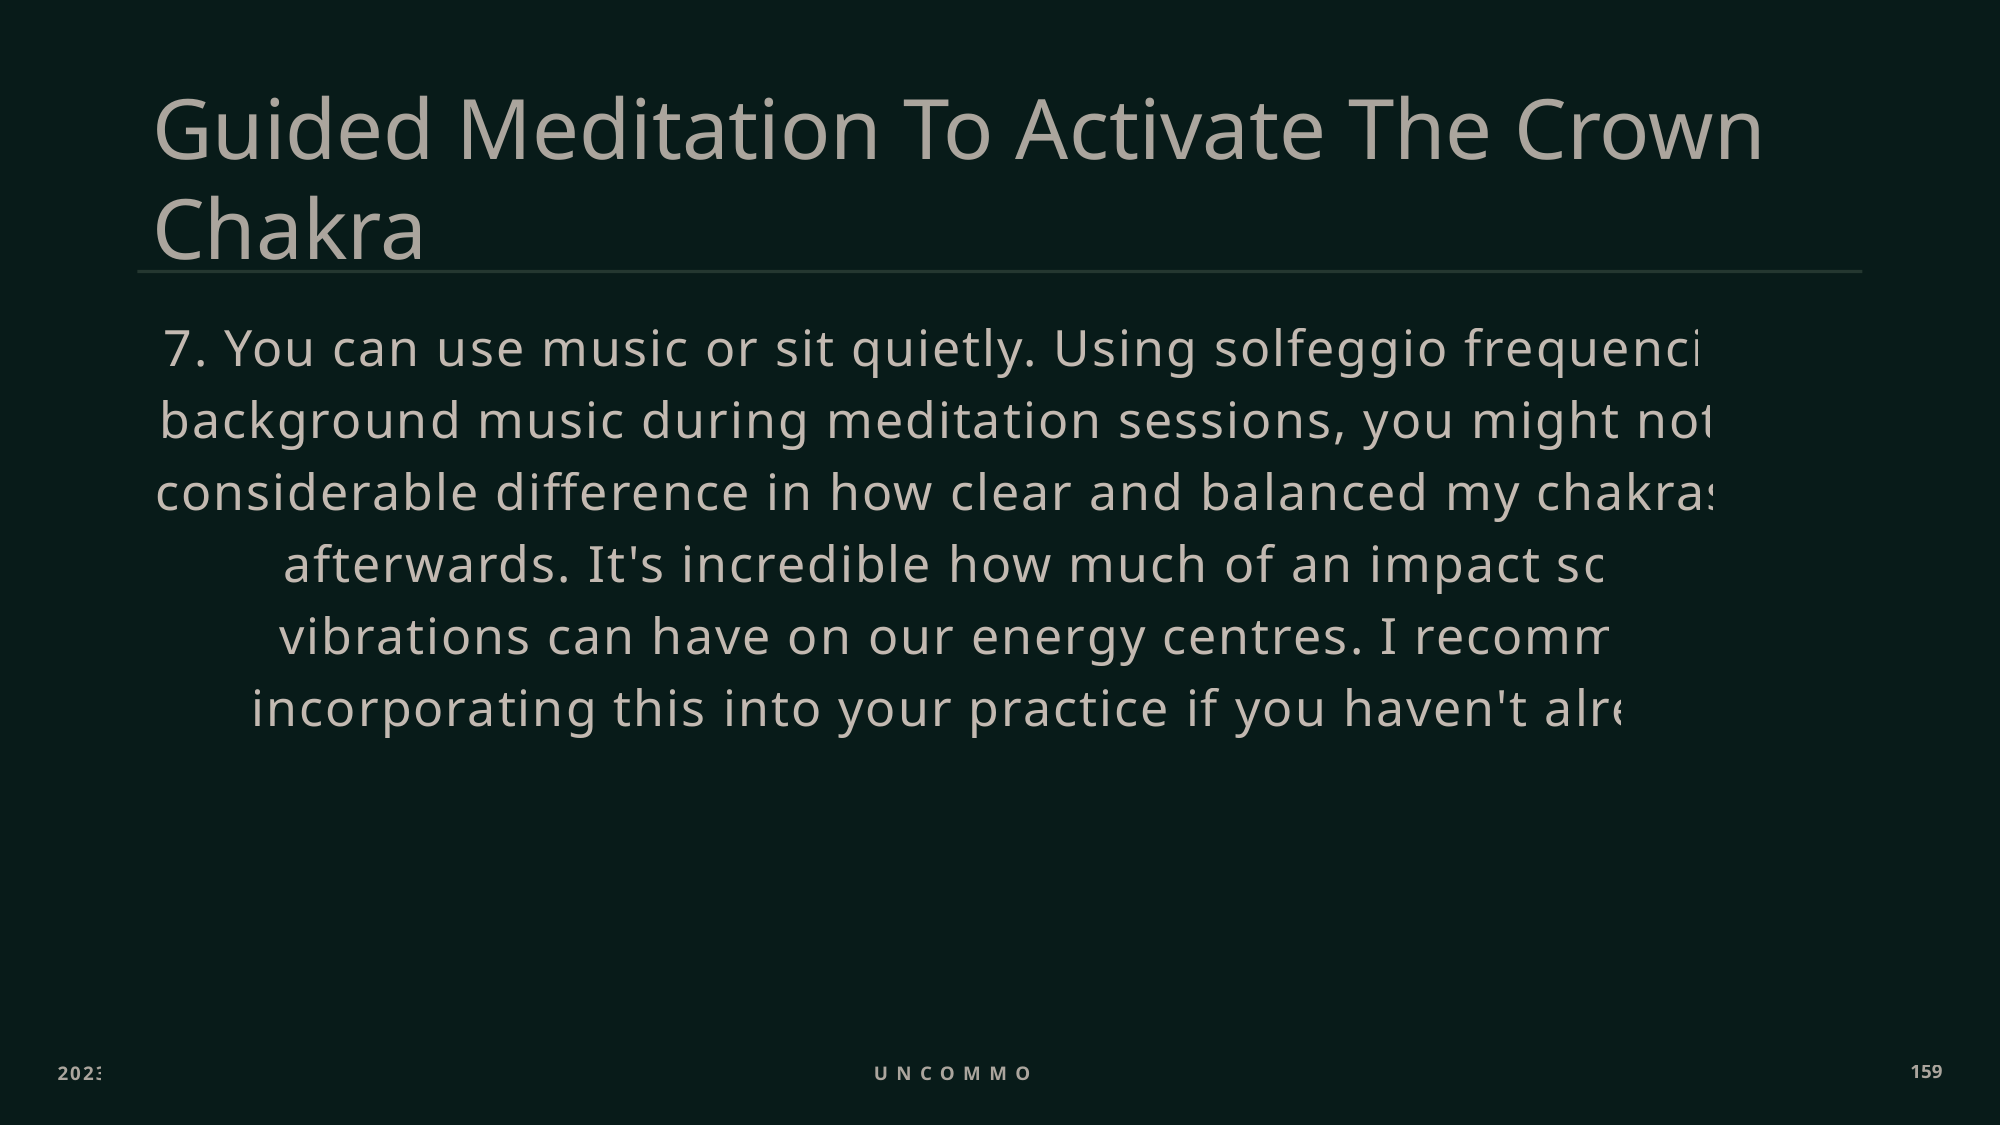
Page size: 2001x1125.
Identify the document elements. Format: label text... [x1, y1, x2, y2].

footer Uncommon ppl [587, 1042, 1413, 1103]
slide_number 2023 [42, 1042, 587, 1103]
title Guided Meditation To Activate The Crown Chakra [137, 108, 1863, 244]
list 7. You can use music or sit quietly. Using solfeggio frequencies as background music during meditation sessions, you might notice a considerable difference in how clear and balanced my chakras feel afterwards. It's incredible how much of an impact sound vibrations can have on our energy centres. I recommend incorporating this into your practice if you haven't already! [137, 297, 1863, 985]
slide_number 159 [1725, 1042, 1958, 1103]
